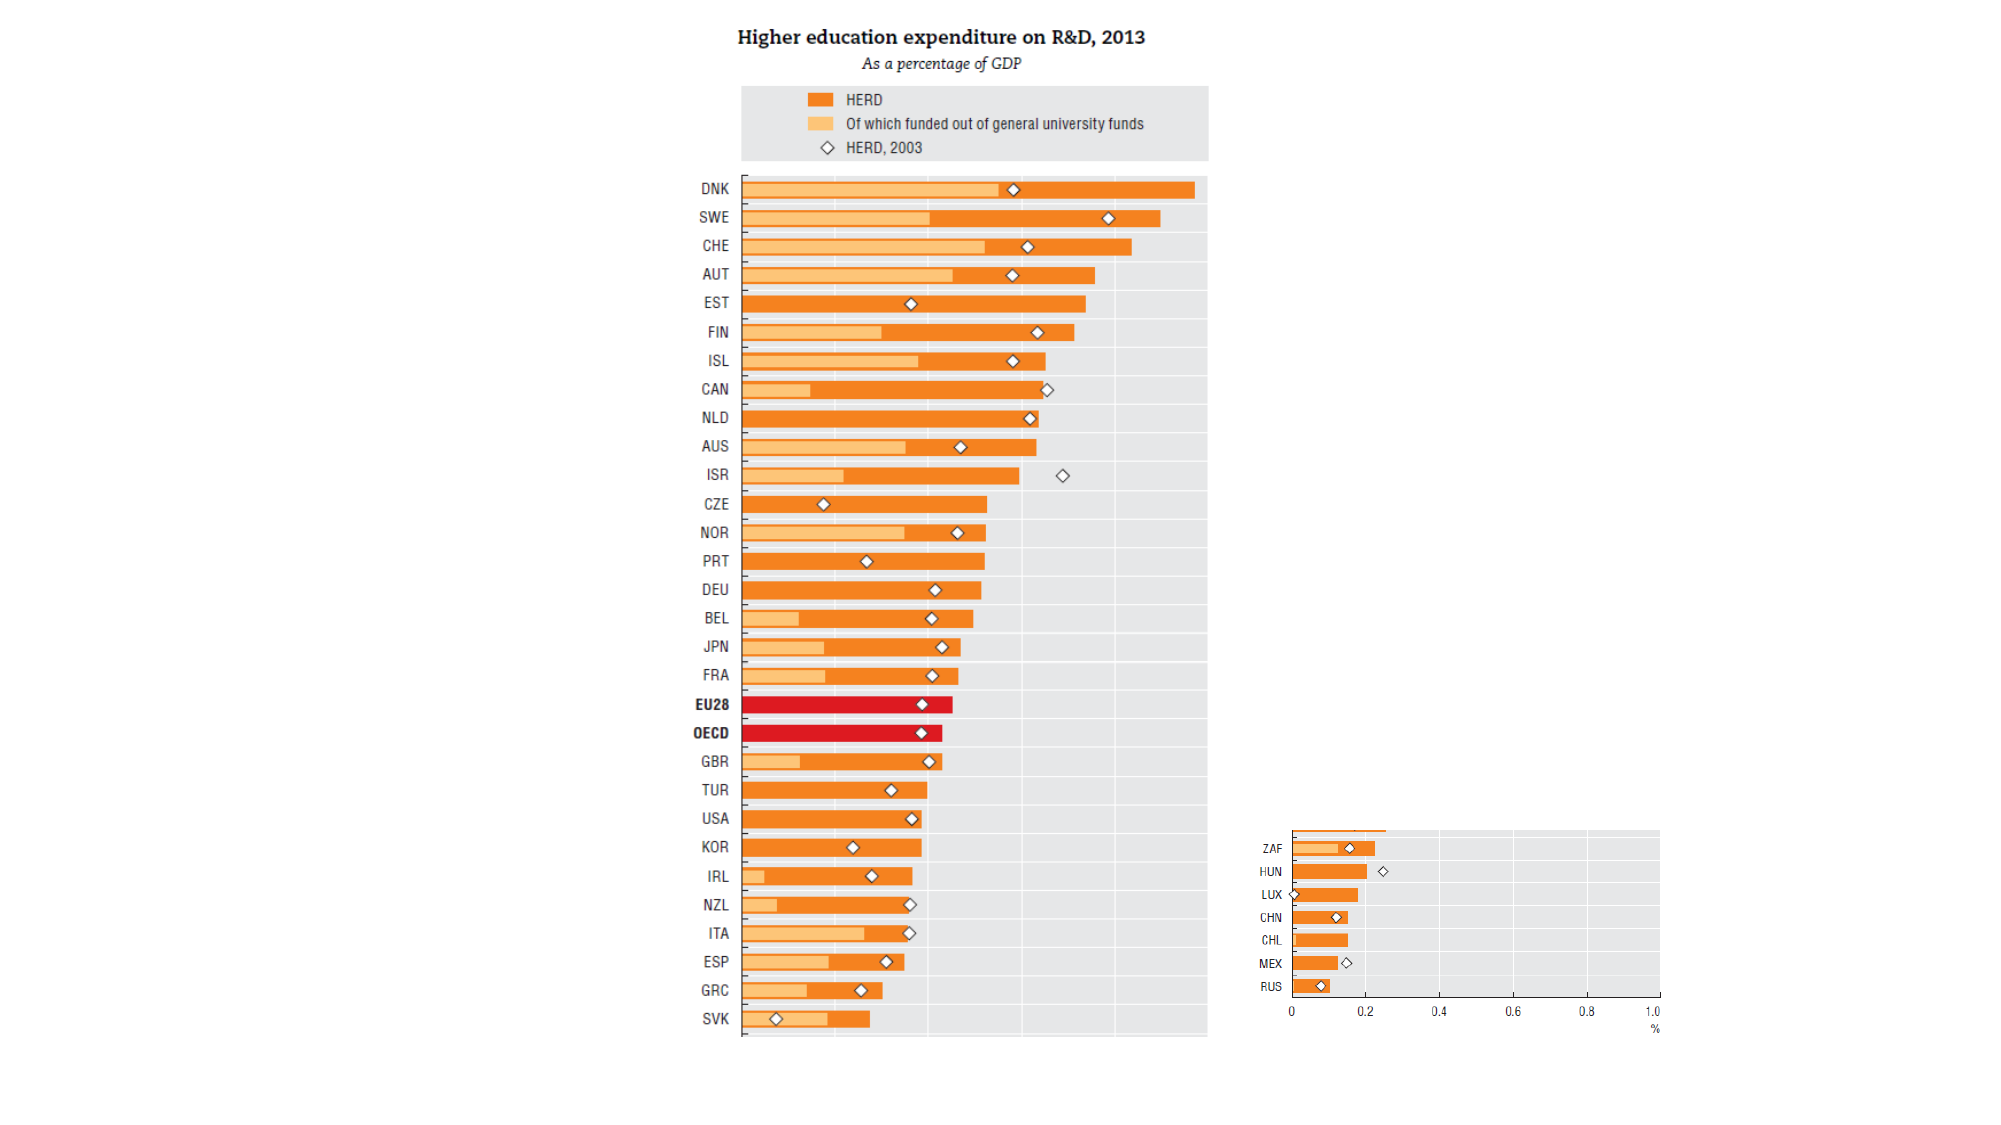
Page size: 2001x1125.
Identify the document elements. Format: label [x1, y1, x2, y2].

picture [1246, 830, 1677, 1037]
picture [676, 20, 1233, 1037]
